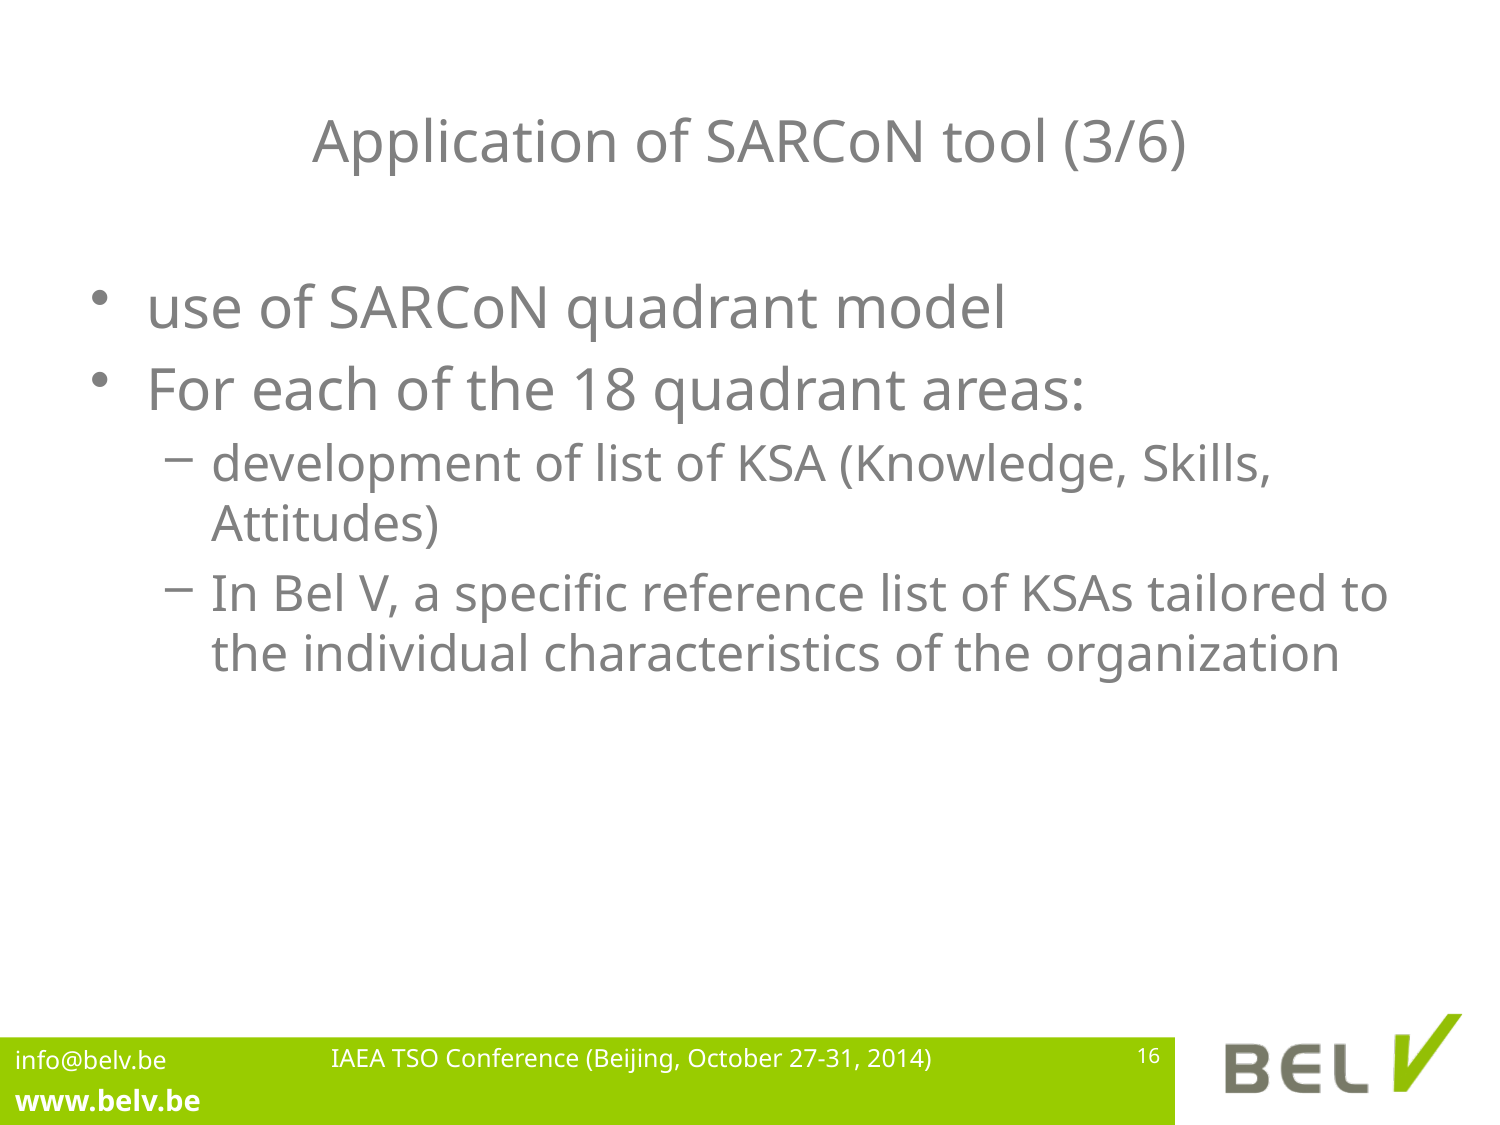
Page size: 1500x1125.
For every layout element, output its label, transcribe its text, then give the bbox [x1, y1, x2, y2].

picture [1224, 1012, 1463, 1094]
footer IAEA TSO Conference (Beijing, October 27-31, 2014) [230, 1034, 1034, 1083]
list use of SARCoN quadrant model For each of the 18 quadrant areas: development of list of KSA (Knowledge, Skills, Attitudes) In Bel V, a specific reference list of KSAs tailored to the individual characteristics of the organization [75, 262, 1425, 1005]
title Application of SARCoN tool (3/6) [75, 45, 1425, 233]
slide_number 16 [1074, 1034, 1176, 1083]
